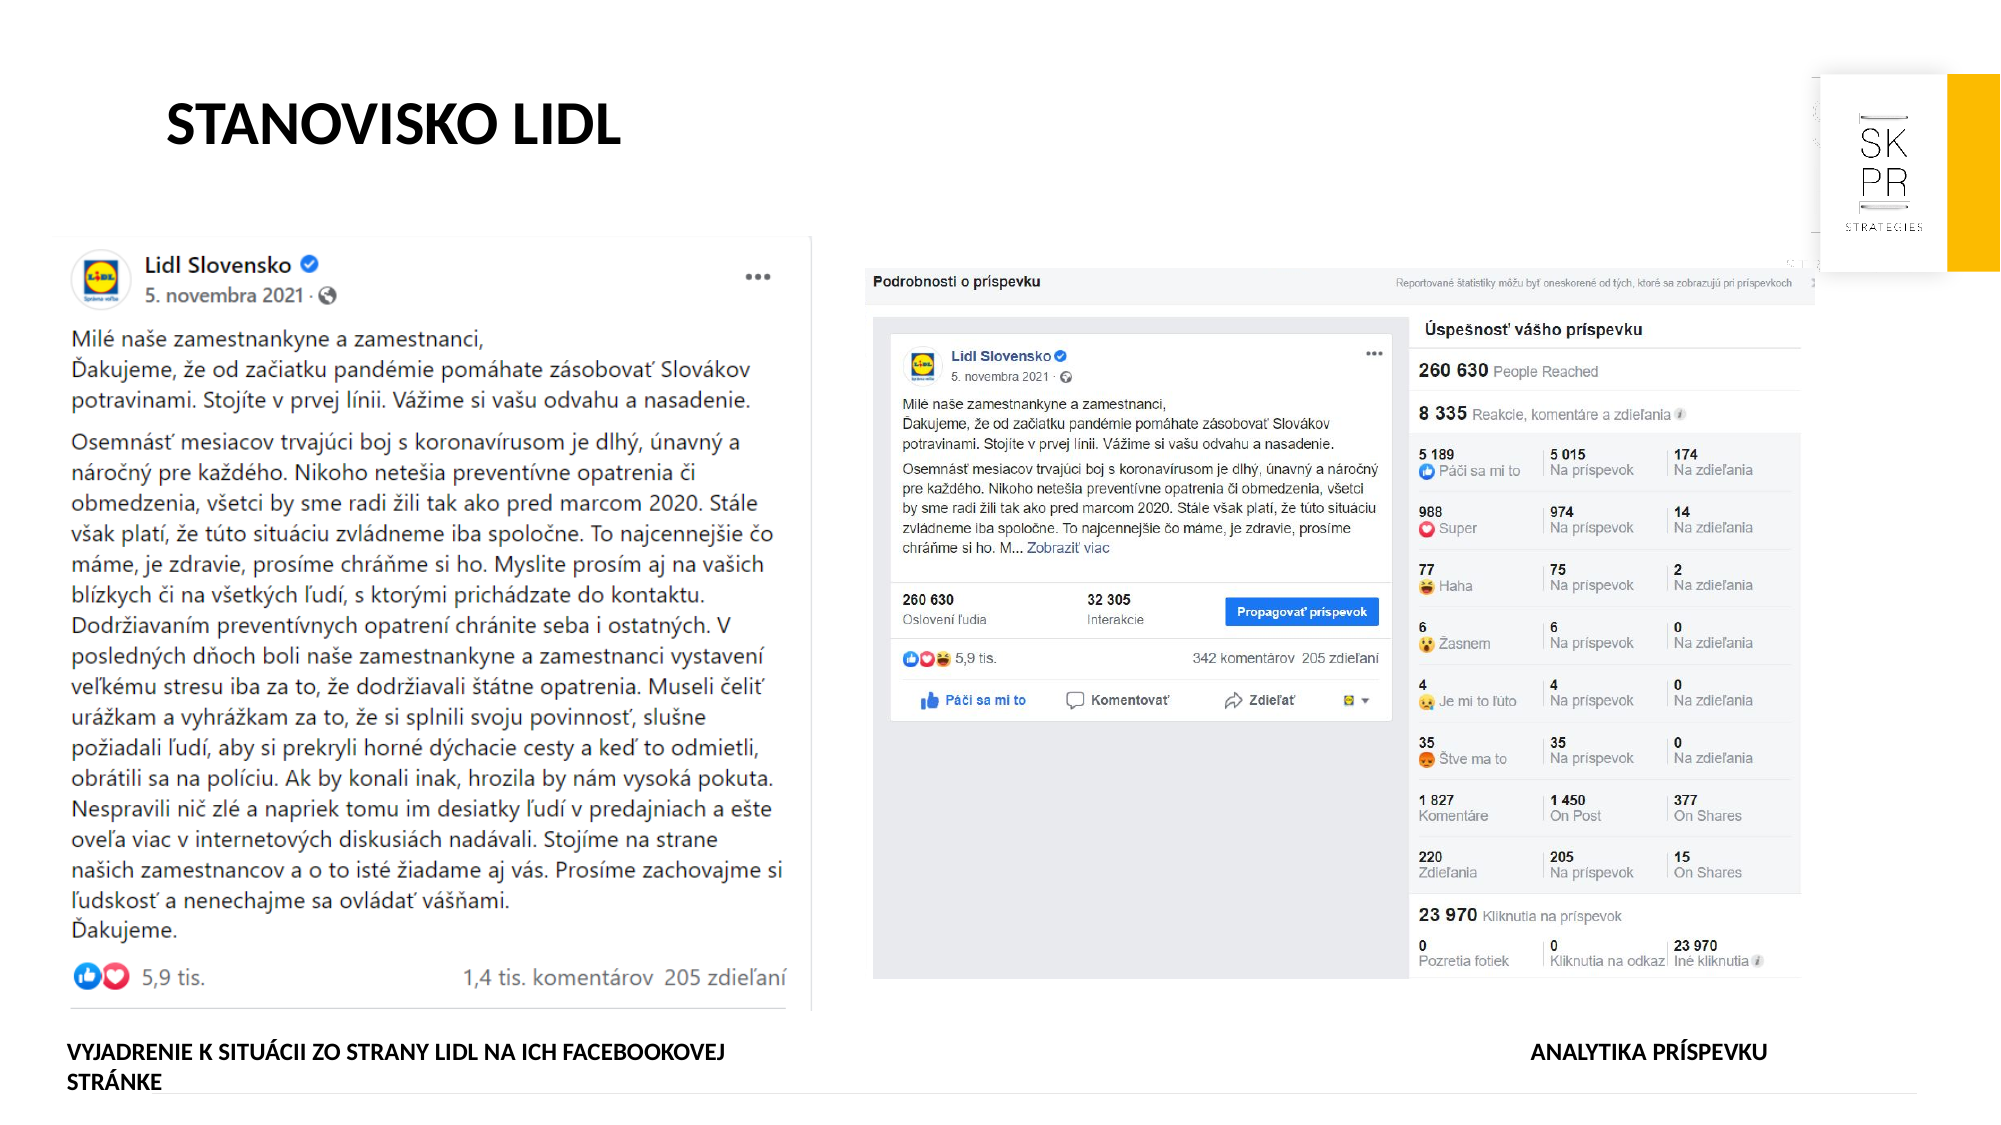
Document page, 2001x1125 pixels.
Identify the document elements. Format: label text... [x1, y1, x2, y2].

list STANOVISKO LIDL [151, 74, 1631, 166]
picture [51, 236, 813, 1011]
text_box ANALYTIKA PRÍSPEVKU [1515, 1028, 1815, 1073]
picture [864, 28, 1939, 979]
text_box VYJADRENIE K SITUÁCII ZO STRANY LIDL NA ICH FACEBOOKOVEJ STRÁNKE [52, 1028, 752, 1103]
picture [1831, 86, 1937, 260]
